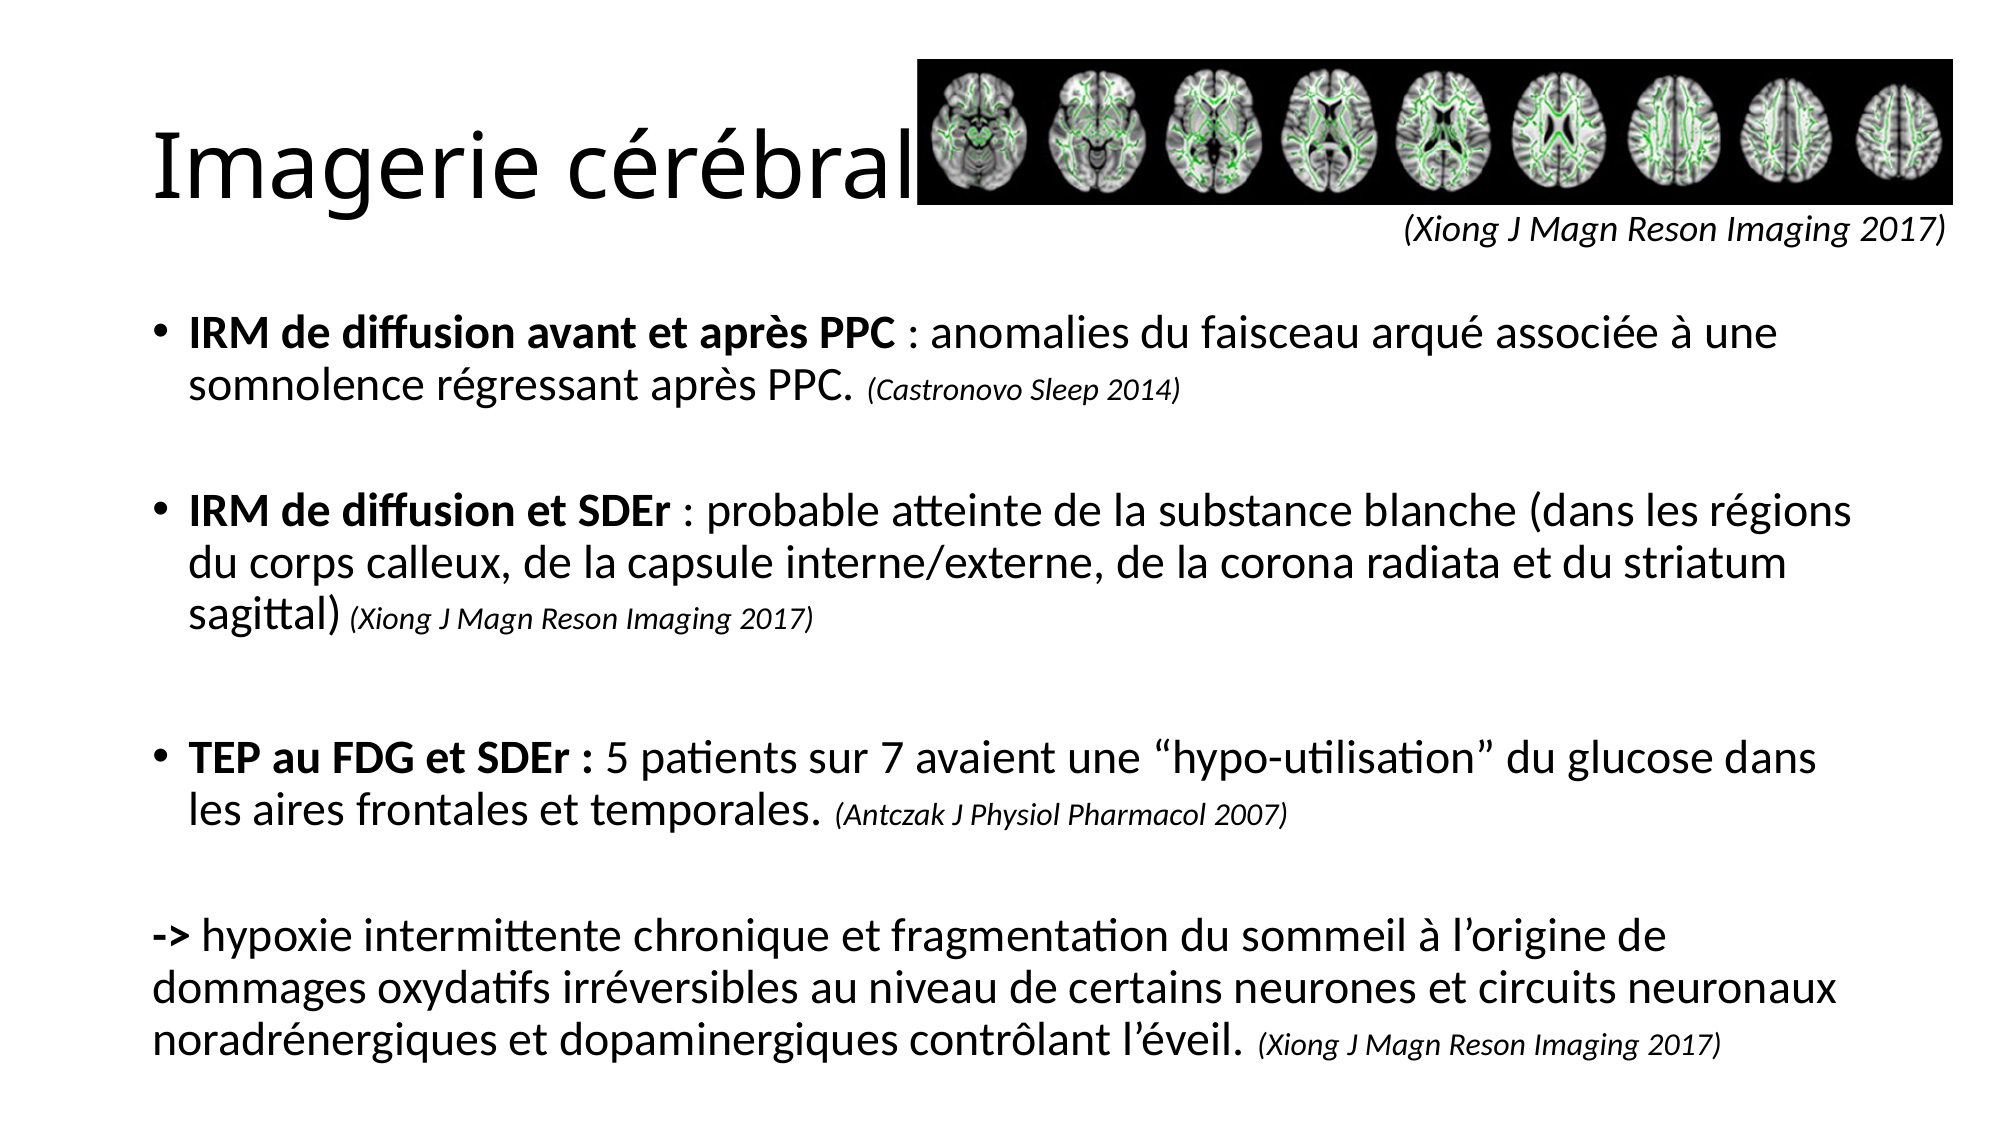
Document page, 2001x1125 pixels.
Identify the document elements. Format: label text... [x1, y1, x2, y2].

title Imagerie cérébrale [137, 59, 1863, 278]
picture [917, 59, 1953, 205]
text_box (Xiong J Magn Reson Imaging 2017) [1388, 196, 1962, 256]
list IRM de diffusion avant et après PPC : anomalies du faisceau arqué associée à une somnolence régressant après PPC. (Castronovo Sleep 2014) IRM de diffusion et SDEr : probable atteinte de la substance blanche (dans les régions du corps calleux, de la capsule interne/externe, de la corona radiata et du striatum sagittal) (Xiong J Magn Reson Imaging 2017) TEP au FDG et SDEr : 5 patients sur 7 avaient une “hypo-utilisation” du glucose dans les aires frontales et temporales. (Antczak J Physiol Pharmacol 2007) -> hypoxie intermittente chronique et fragmentation du sommeil à l’origine de dommages oxydatifs irréversibles au niveau de certains neurones et circuits neuronaux noradrénergiques et dopaminergiques contrôlant l’éveil. (Xiong J Magn Reson Imaging 2017) [137, 299, 1896, 1078]
